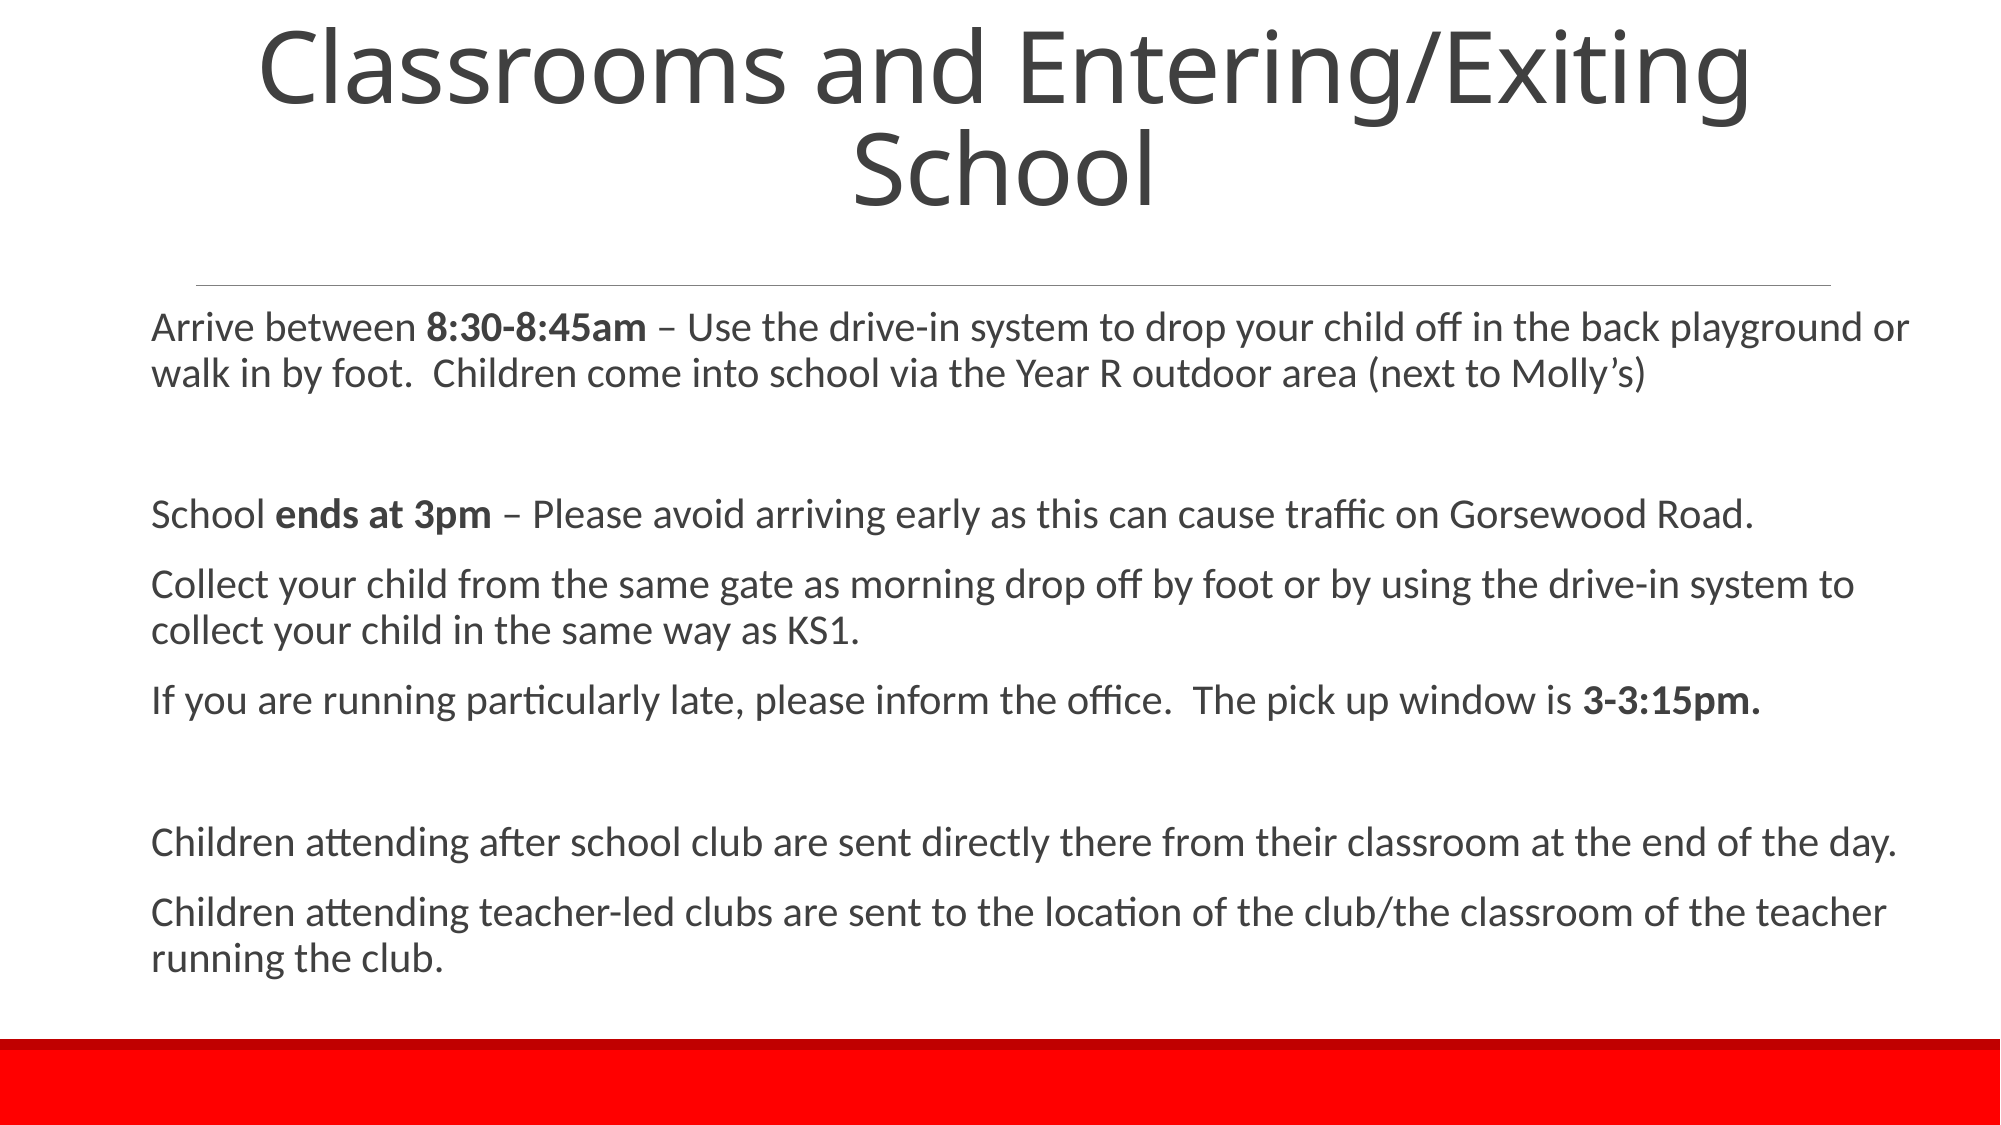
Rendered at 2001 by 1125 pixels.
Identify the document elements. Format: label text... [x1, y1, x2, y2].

list Arrive between 8:30-8:45am – Use the drive-in system to drop your child off in the back playground or walk in by foot. Children come into school via the Year R outdoor area (next to Molly’s) School ends at 3pm – Please avoid arriving early as this can cause traffic on Gorsewood Road. Collect your child from the same gate as morning drop off by foot or by using the drive-in system to collect your child in the same way as KS1. If you are running particularly late, please inform the office. The pick up window is 3-3:15pm. Children attending after school club are sent directly there from their classroom at the end of the day. Children attending teacher-led clubs are sent to the location of the club/the classroom of the teacher running the club. [137, 297, 1915, 1044]
title Classrooms and Entering/Exiting School [180, 0, 1830, 234]
